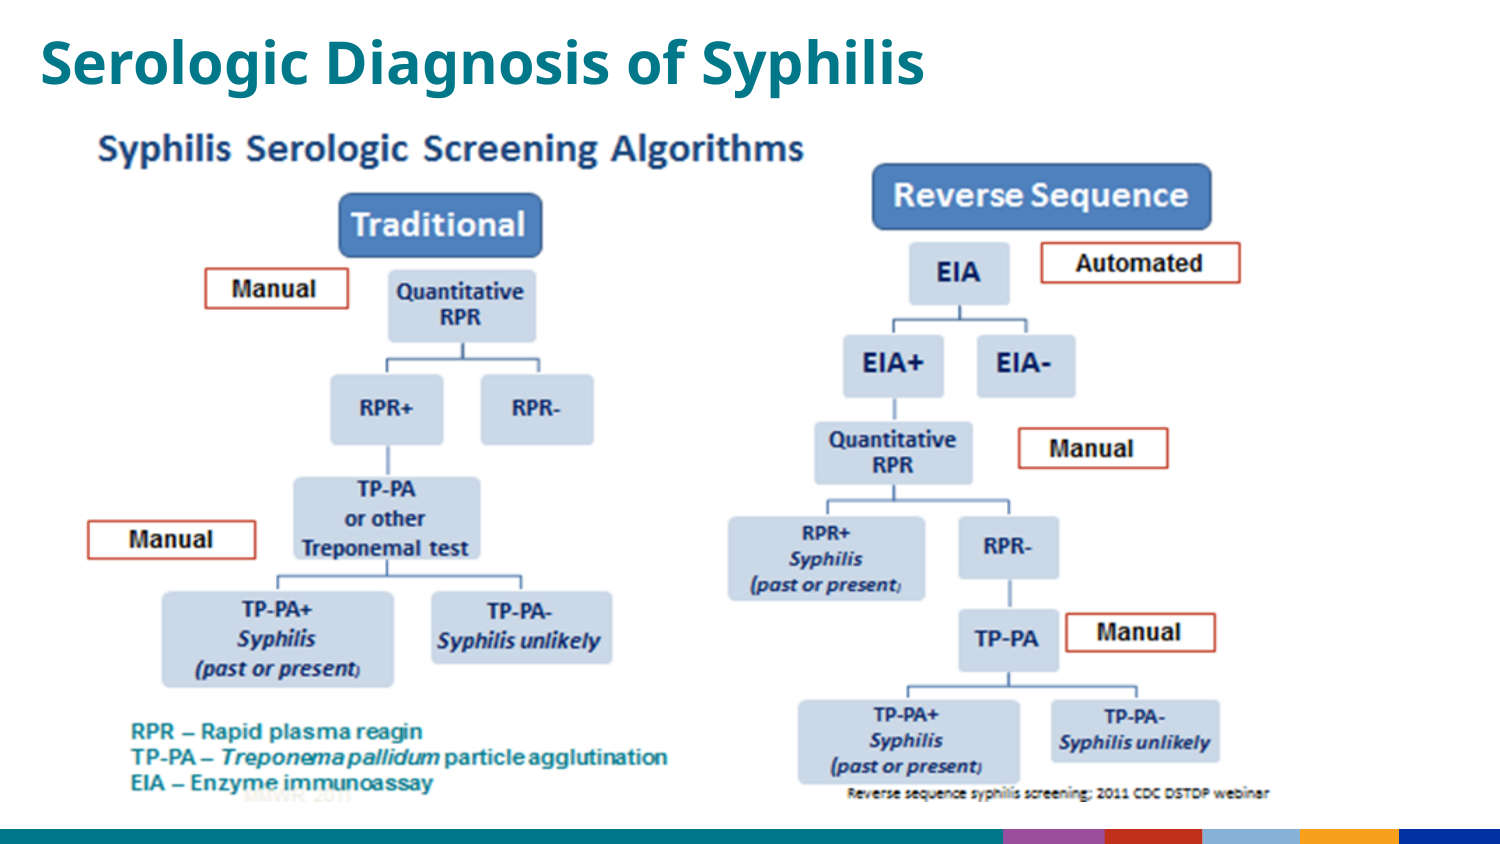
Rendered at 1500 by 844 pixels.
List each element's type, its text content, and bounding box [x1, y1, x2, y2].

picture [68, 112, 1387, 802]
list Serologic Diagnosis of Syphilis [0, 0, 1355, 113]
